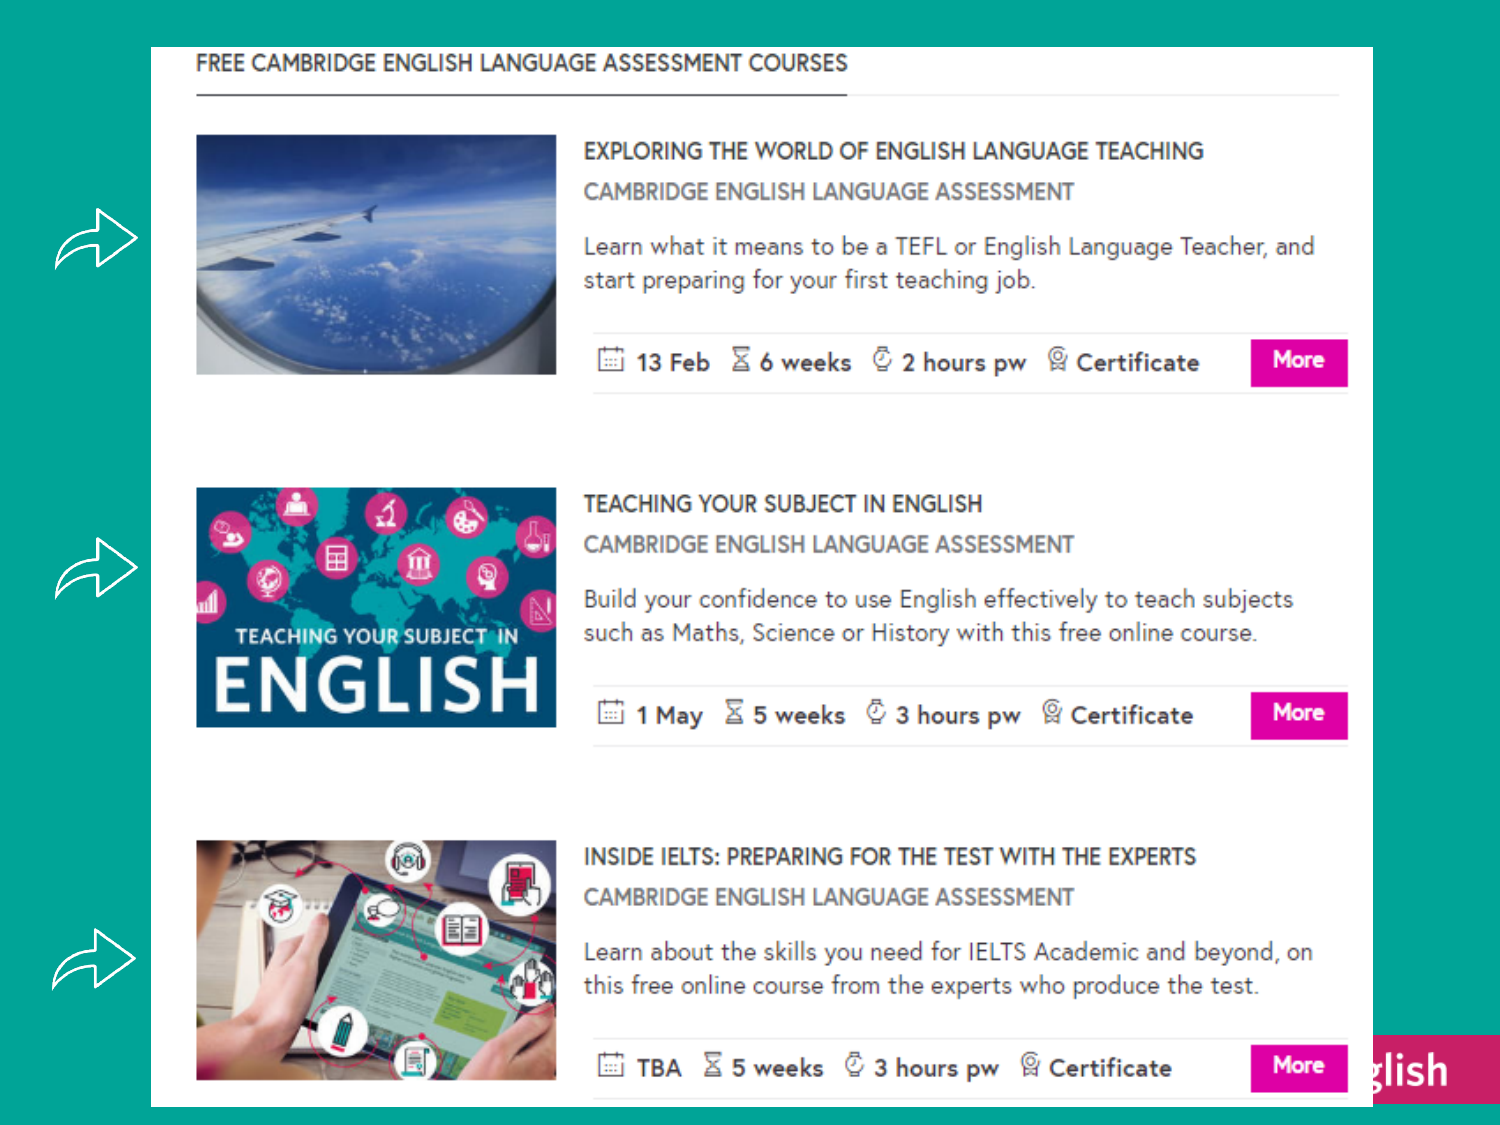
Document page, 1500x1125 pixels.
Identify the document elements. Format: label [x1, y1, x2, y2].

picture [150, 47, 1373, 1108]
picture [52, 195, 139, 283]
picture [50, 916, 137, 1003]
picture [52, 525, 139, 612]
